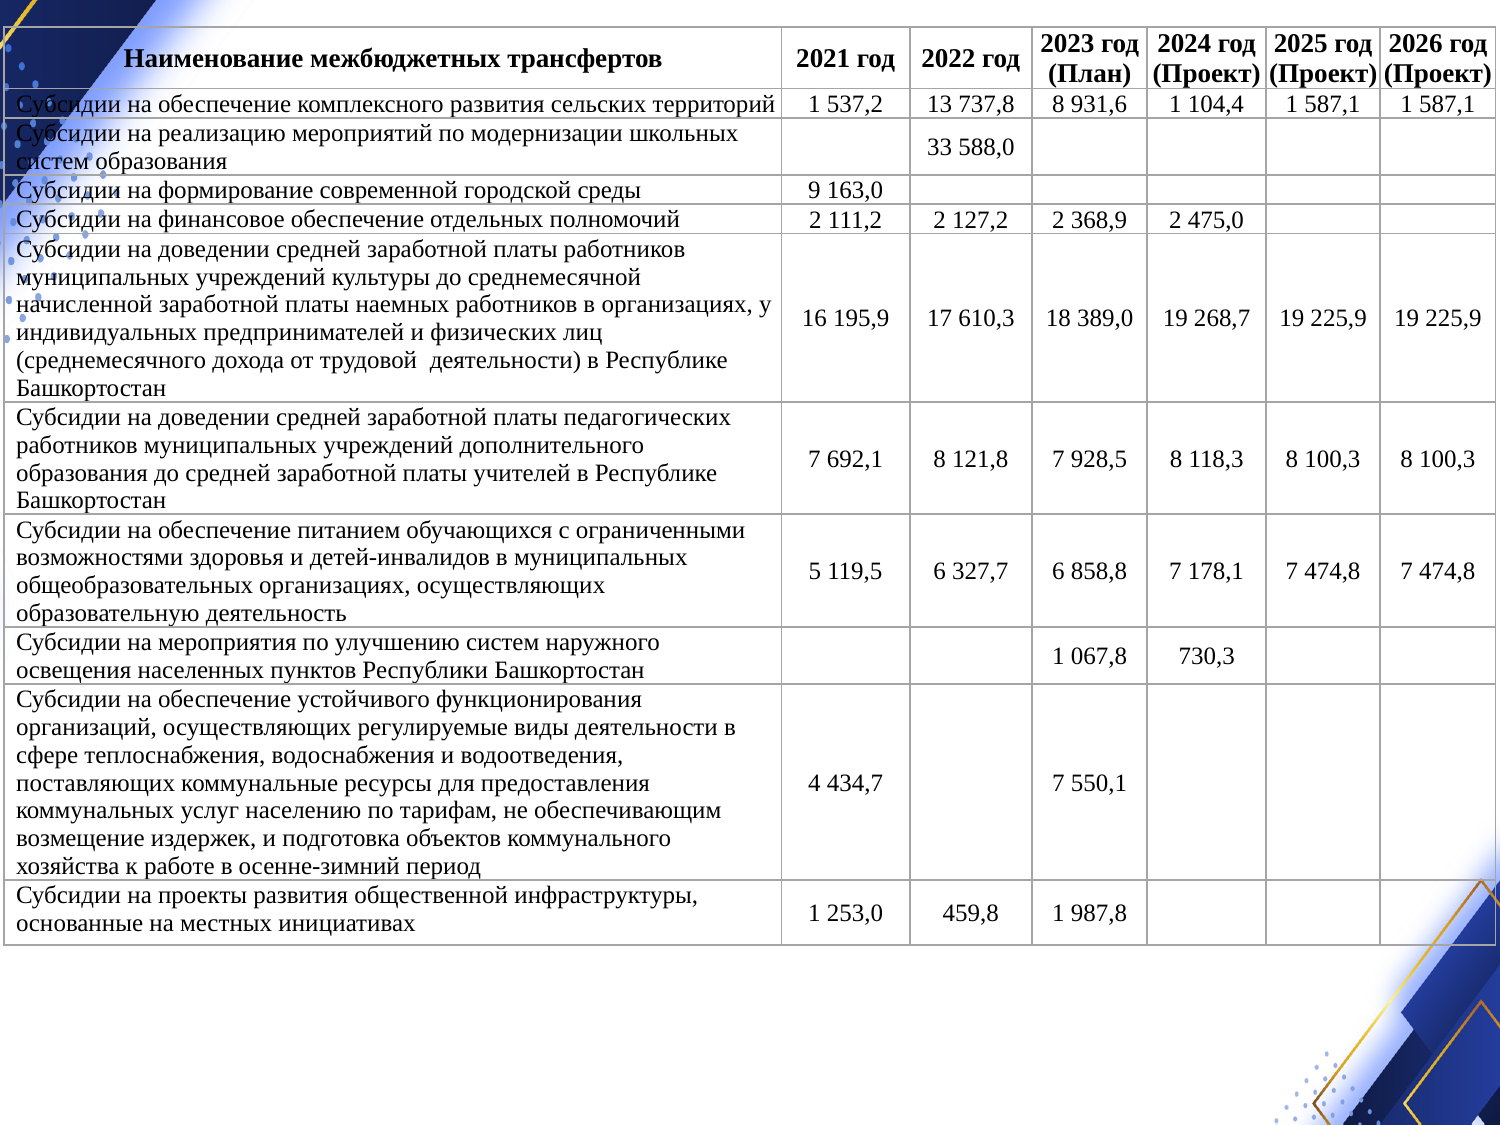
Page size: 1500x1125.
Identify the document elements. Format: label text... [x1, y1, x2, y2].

table_cell 1 587,1 [1381, 89, 1495, 117]
table_cell 7 178,1 [1148, 515, 1265, 626]
table_cell Субсидии на обеспечение комплексного развития сельских территорий [5, 89, 781, 117]
table_cell [1267, 628, 1379, 683]
table_cell [1033, 176, 1146, 203]
table_header 2023 год (План) [1033, 28, 1146, 88]
table_cell [1381, 881, 1495, 944]
table_cell 19 225,9 [1381, 234, 1495, 401]
table_cell 8 100,3 [1267, 403, 1379, 513]
table_cell [1148, 881, 1265, 944]
table_cell 19 225,9 [1267, 234, 1379, 401]
table_cell 9 163,0 [782, 176, 909, 203]
table_cell 7 692,1 [782, 403, 909, 513]
table_cell Субсидии на финансовое обеспечение отдельных полномочий [5, 205, 781, 233]
table_cell 2 127,2 [911, 205, 1031, 233]
table_cell Субсидии на обеспечение питанием обучающихся с ограниченными возможностями здоровья и детей-инвалидов в муниципальных общеобразовательных организациях, осуществляющих образовательную деятельность [5, 515, 781, 626]
table_cell 1 067,8 [1033, 628, 1146, 683]
table_cell 4 434,7 [782, 685, 909, 879]
table_cell 730,3 [1148, 628, 1265, 683]
table_cell 6 858,8 [1033, 515, 1146, 626]
table_cell 2 475,0 [1148, 205, 1265, 233]
table_cell [911, 685, 1031, 879]
table_cell Субсидии на обеспечение устойчивого функционирования организаций, осуществляющих регулируемые виды деятельности в сфере теплоснабжения, водоснабжения и водоотведения, поставляющих коммунальные ресурсы для предоставления коммунальных услуг населению по тарифам, не обеспечивающим возмещение издержек, и подготовка объектов коммунального хозяйства к работе в осенне-зимний период [5, 685, 781, 879]
table_cell [1381, 685, 1495, 879]
table_cell 1 987,8 [1033, 881, 1146, 944]
table_cell 5 119,5 [782, 515, 909, 626]
picture [0, 0, 1500, 1125]
table_cell [782, 628, 909, 683]
table_cell 8 100,3 [1381, 403, 1495, 513]
table_cell Субсидии на доведении средней заработной платы работников муниципальных учреждений культуры до среднемесячной начисленной заработной платы наемных работников в организациях, у индивидуальных предпринимателей и физических лиц (среднемесячного дохода от трудовой деятельности) в Республике Башкортостан [5, 234, 781, 401]
table_cell 17 610,3 [911, 234, 1031, 401]
table_cell 6 327,7 [911, 515, 1031, 626]
table_header Наименование межбюджетных трансфертов [5, 28, 781, 88]
table_cell 16 195,9 [782, 234, 909, 401]
table_cell 1 587,1 [1267, 89, 1379, 117]
table_cell 18 389,0 [1033, 234, 1146, 401]
table_cell 7 550,1 [1033, 685, 1146, 879]
table_cell 8 118,3 [1148, 403, 1265, 513]
table_cell [1148, 685, 1265, 879]
table_cell 1 537,2 [782, 89, 909, 117]
table_cell Субсидии на формирование современной городской среды [5, 176, 781, 203]
table_cell [1267, 205, 1379, 233]
table_cell [1381, 628, 1495, 683]
table_header 2025 год (Проект) [1267, 28, 1379, 88]
table_cell 33 588,0 [911, 119, 1031, 174]
table_cell Субсидии на проекты развития общественной инфраструктуры, основанные на местных инициативах [5, 881, 781, 944]
table_cell 1 253,0 [782, 881, 909, 944]
table_cell [1267, 176, 1379, 203]
table_cell Субсидии на мероприятия по улучшению систем наружного освещения населенных пунктов Республики Башкортостан [5, 628, 781, 683]
table_cell [1381, 119, 1495, 174]
table_cell [1267, 119, 1379, 174]
table_cell [1148, 119, 1265, 174]
table_cell [1267, 881, 1379, 944]
table_cell [911, 176, 1031, 203]
table_cell 1 104,4 [1148, 89, 1265, 117]
table_cell [1267, 685, 1379, 879]
table_cell 13 737,8 [911, 89, 1031, 117]
table_cell [1381, 205, 1495, 233]
table_cell 7 928,5 [1033, 403, 1146, 513]
table_cell 8 931,6 [1033, 89, 1146, 117]
table_header 2022 год [911, 28, 1031, 88]
table_cell 2 111,2 [782, 205, 909, 233]
table_cell 2 368,9 [1033, 205, 1146, 233]
table_header 2021 год [782, 28, 909, 88]
table_cell 7 474,8 [1267, 515, 1379, 626]
table_cell Субсидии на доведении средней заработной платы педагогических работников муниципальных учреждений дополнительного образования до средней заработной платы учителей в Республике Башкортостан [5, 403, 781, 513]
table_cell Субсидии на реализацию мероприятий по модернизации школьных систем образования [5, 119, 781, 174]
table_header 2024 год (Проект) [1148, 28, 1265, 88]
table_cell [1033, 119, 1146, 174]
table_cell 8 121,8 [911, 403, 1031, 513]
table_cell 7 474,8 [1381, 515, 1495, 626]
table_cell 19 268,7 [1148, 234, 1265, 401]
table_cell [782, 119, 909, 174]
table_cell [911, 628, 1031, 683]
table_cell [1381, 176, 1495, 203]
table_header 2026 год (Проект) [1381, 28, 1495, 88]
table_cell 459,8 [911, 881, 1031, 944]
table_cell [1148, 176, 1265, 203]
